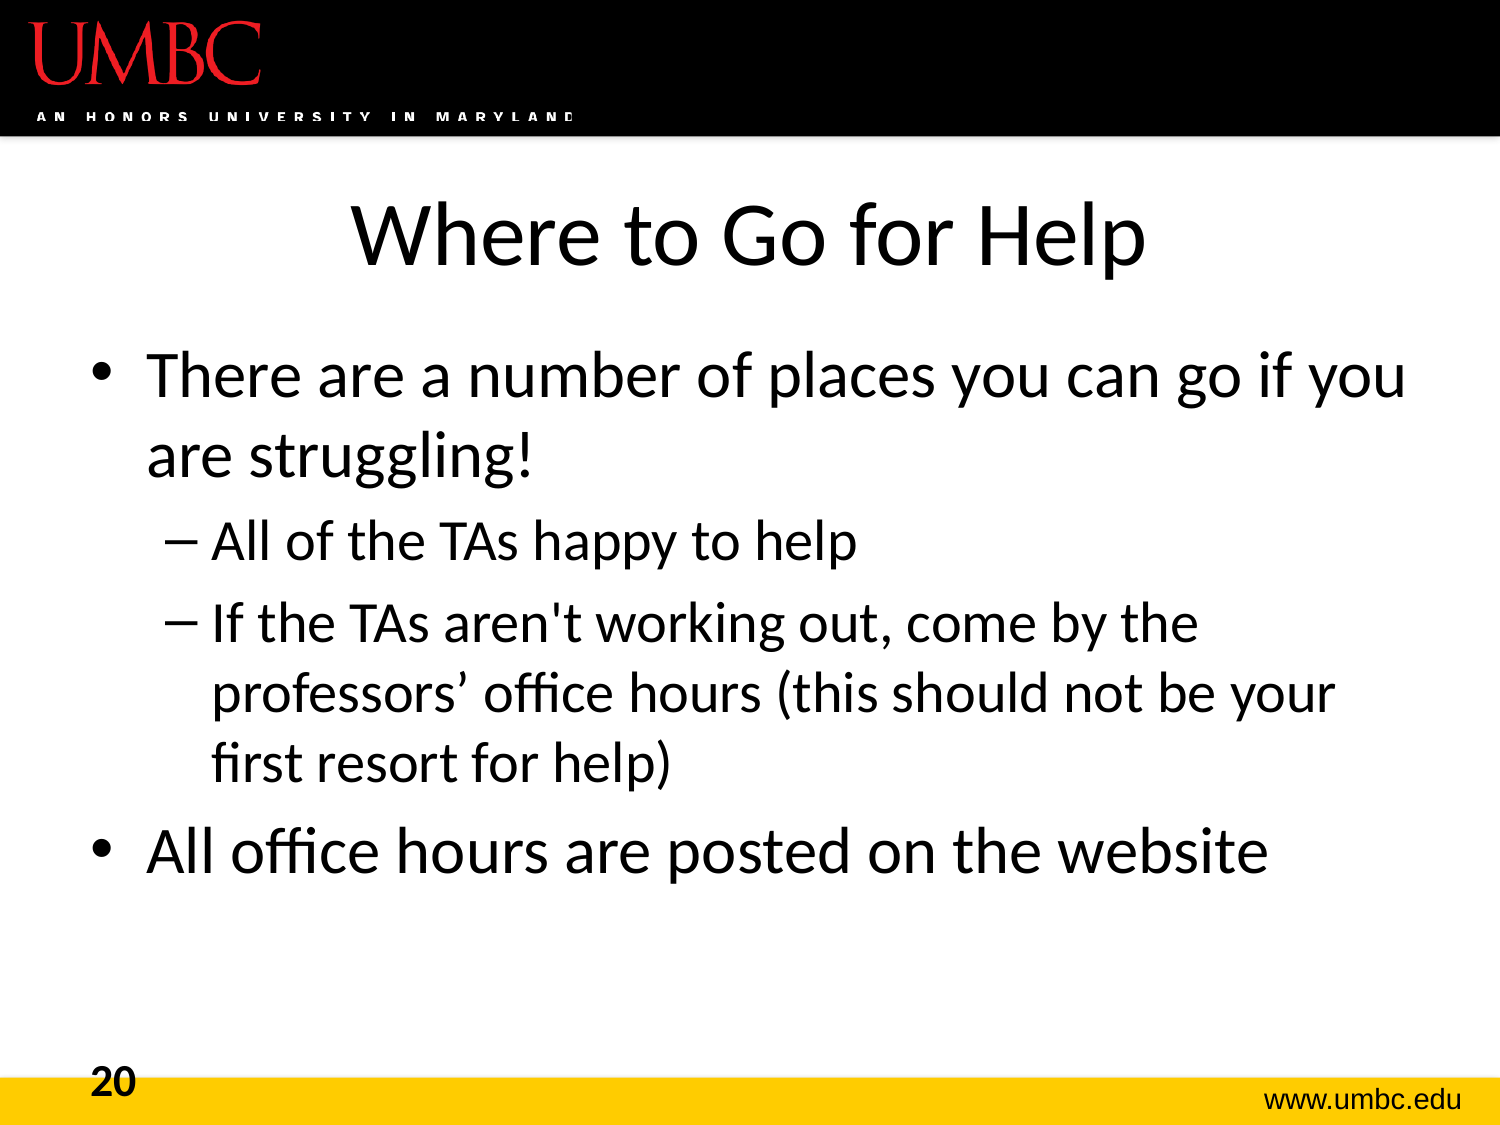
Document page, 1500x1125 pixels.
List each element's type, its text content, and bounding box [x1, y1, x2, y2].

list There are a number of places you can go if you are struggling! All of the TAs happy to help If the TAs aren't working out, come by the professors’ office hours (this should not be your first resort for help) All office hours are posted on the website [75, 323, 1425, 1005]
slide_number 20 [75, 1042, 425, 1103]
title Where to Go for Help [75, 135, 1425, 323]
